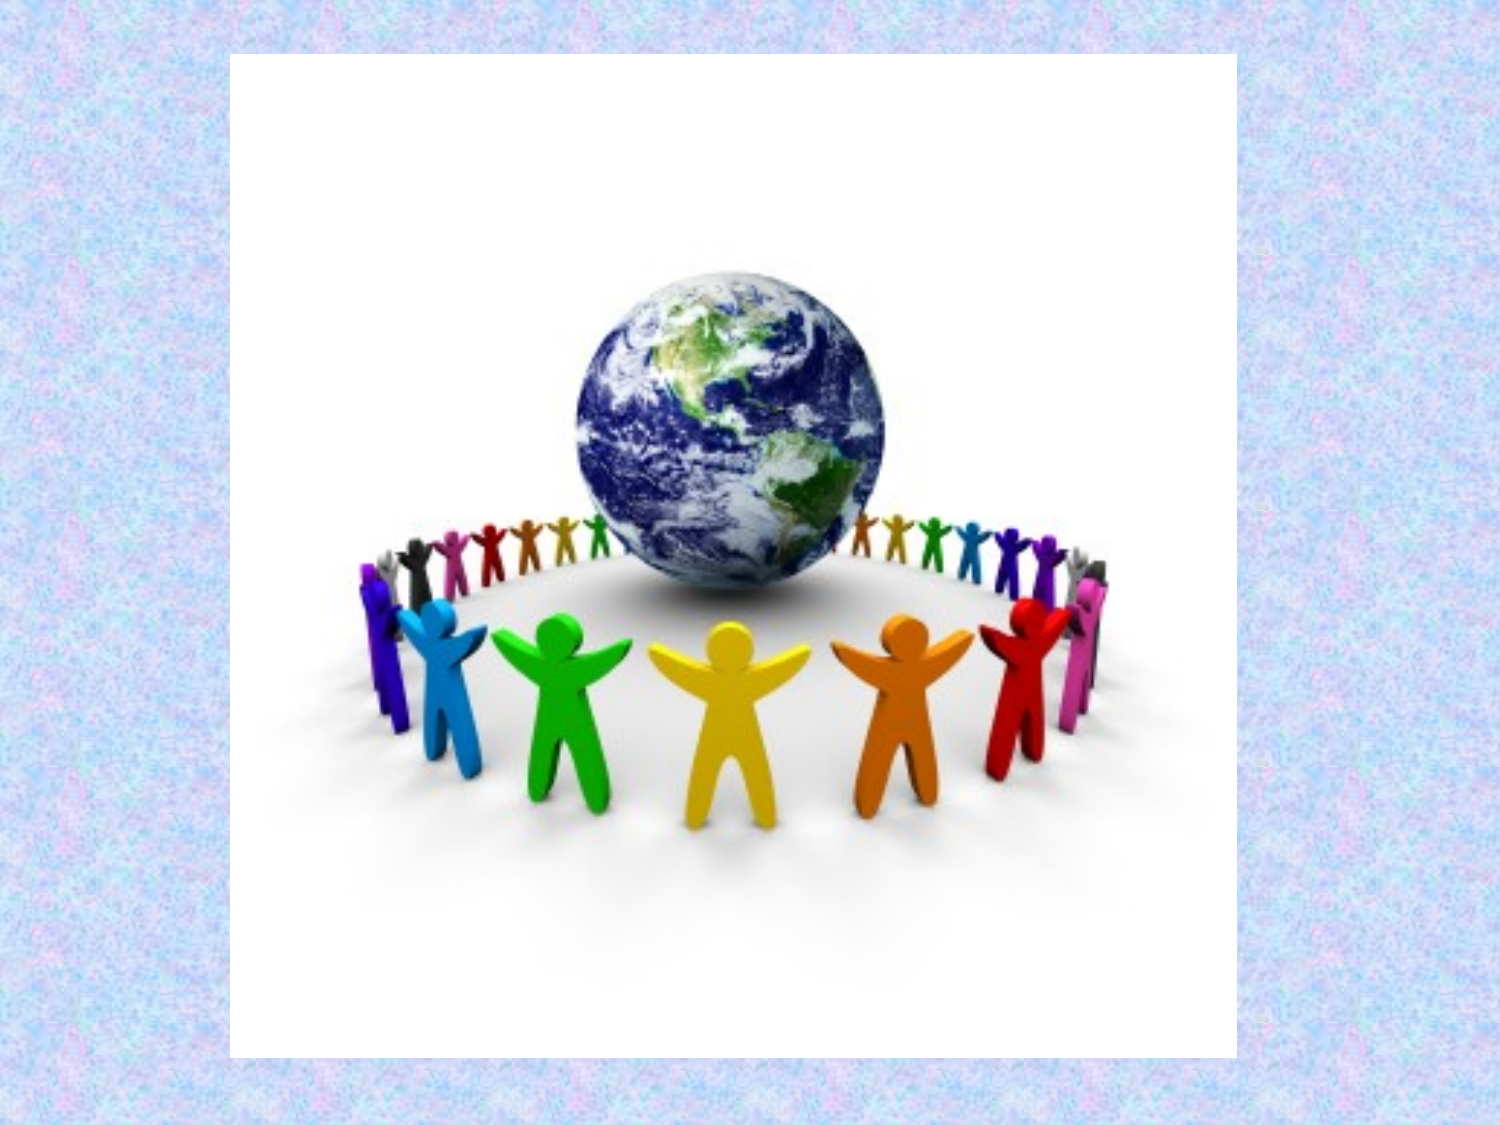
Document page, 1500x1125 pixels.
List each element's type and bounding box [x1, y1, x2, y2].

picture [0, 0, 1500, 1125]
list [229, 54, 1237, 1058]
